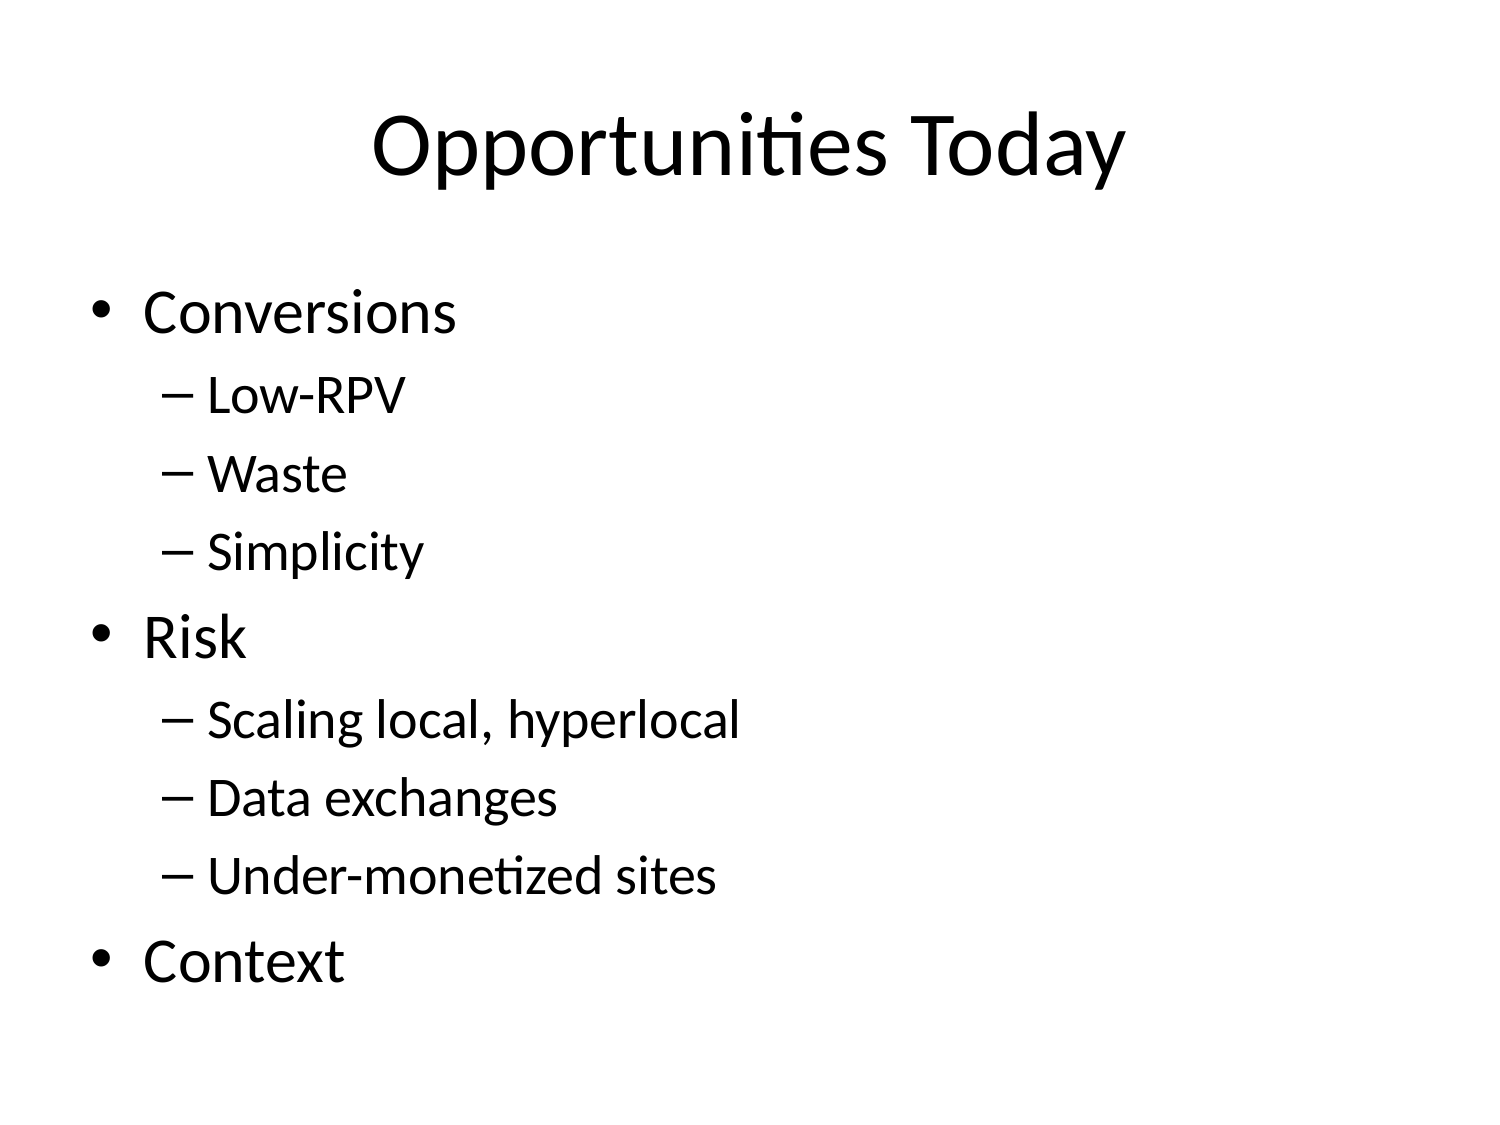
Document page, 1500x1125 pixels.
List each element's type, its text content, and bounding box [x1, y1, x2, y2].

title Opportunities Today [75, 45, 1425, 233]
list Conversions Low-RPV Waste Simplicity Risk Scaling local, hyperlocal Data exchanges Under-monetized sites Context [75, 262, 1425, 1005]
